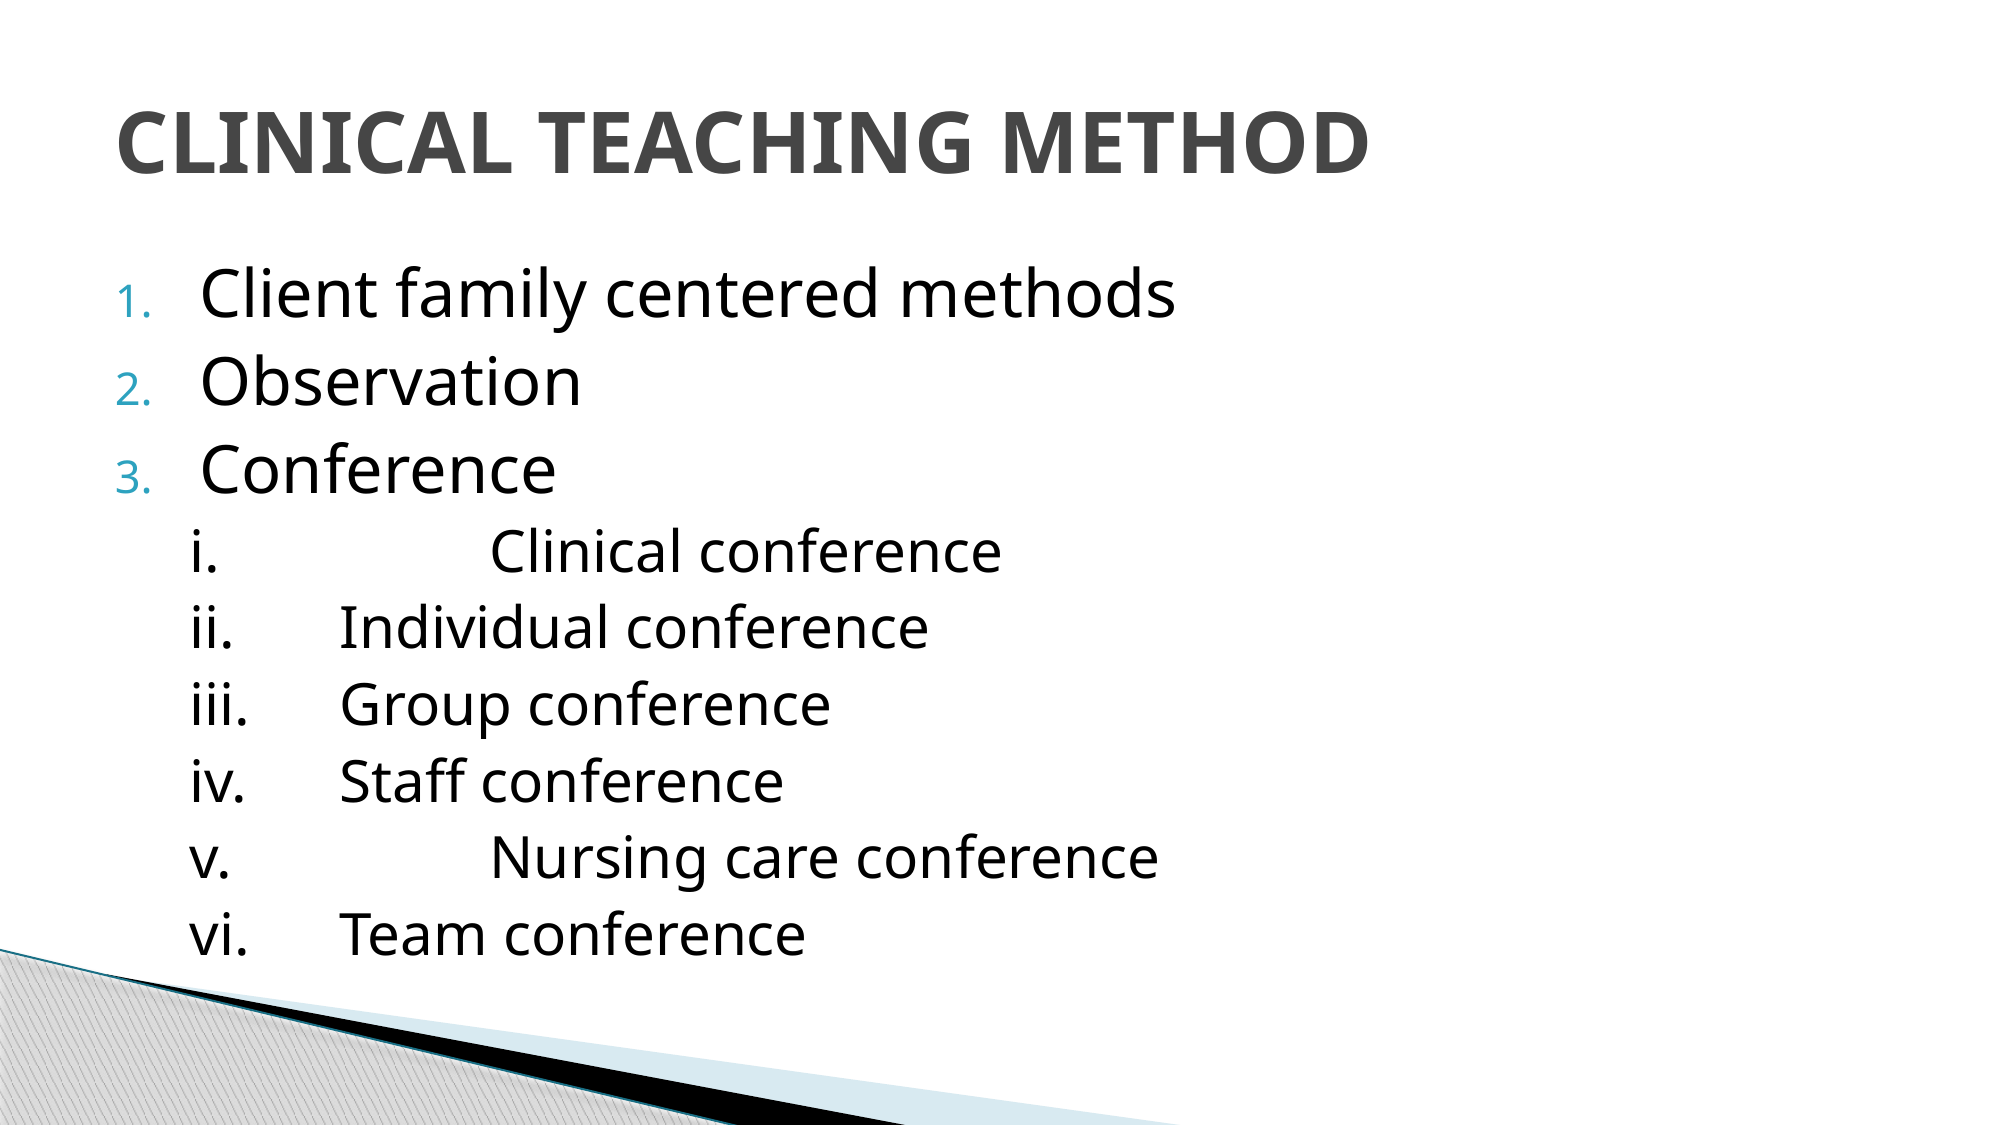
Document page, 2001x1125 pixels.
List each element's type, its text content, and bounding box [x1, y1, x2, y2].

list Client family centered methods Observation Conference i. Clinical conference ii. Individual conference iii. Group conference iv. Staff conference v. Nursing care conference vi. Team conference [99, 243, 1900, 986]
title CLINICAL TEACHING METHOD [99, 45, 1900, 233]
